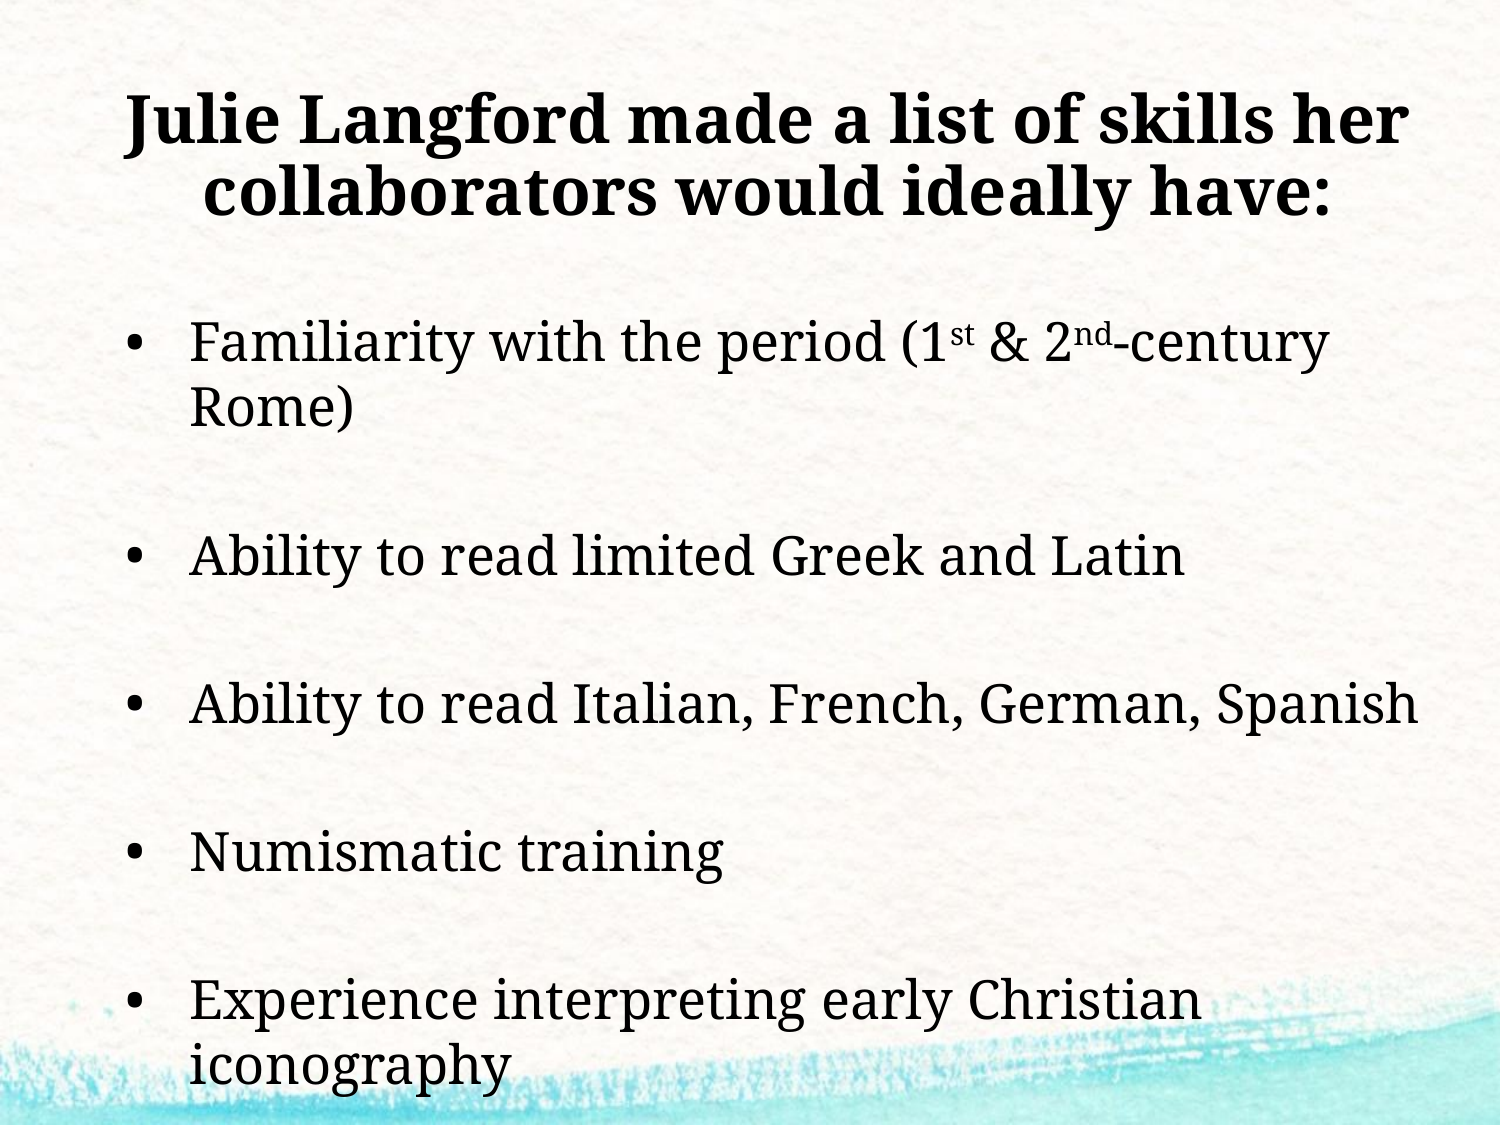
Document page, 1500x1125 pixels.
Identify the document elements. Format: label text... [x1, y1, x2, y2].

list Familiarity with the period (1st & 2nd-century Rome) Ability to read limited Greek and Latin Ability to read Italian, French, German, Spanish Numismatic training Experience interpreting early Christian iconography Computer coding skills [99, 299, 1463, 1038]
title Julie Langford made a list of skills her collaborators would ideally have: [99, 24, 1438, 238]
picture [0, 0, 1500, 1125]
